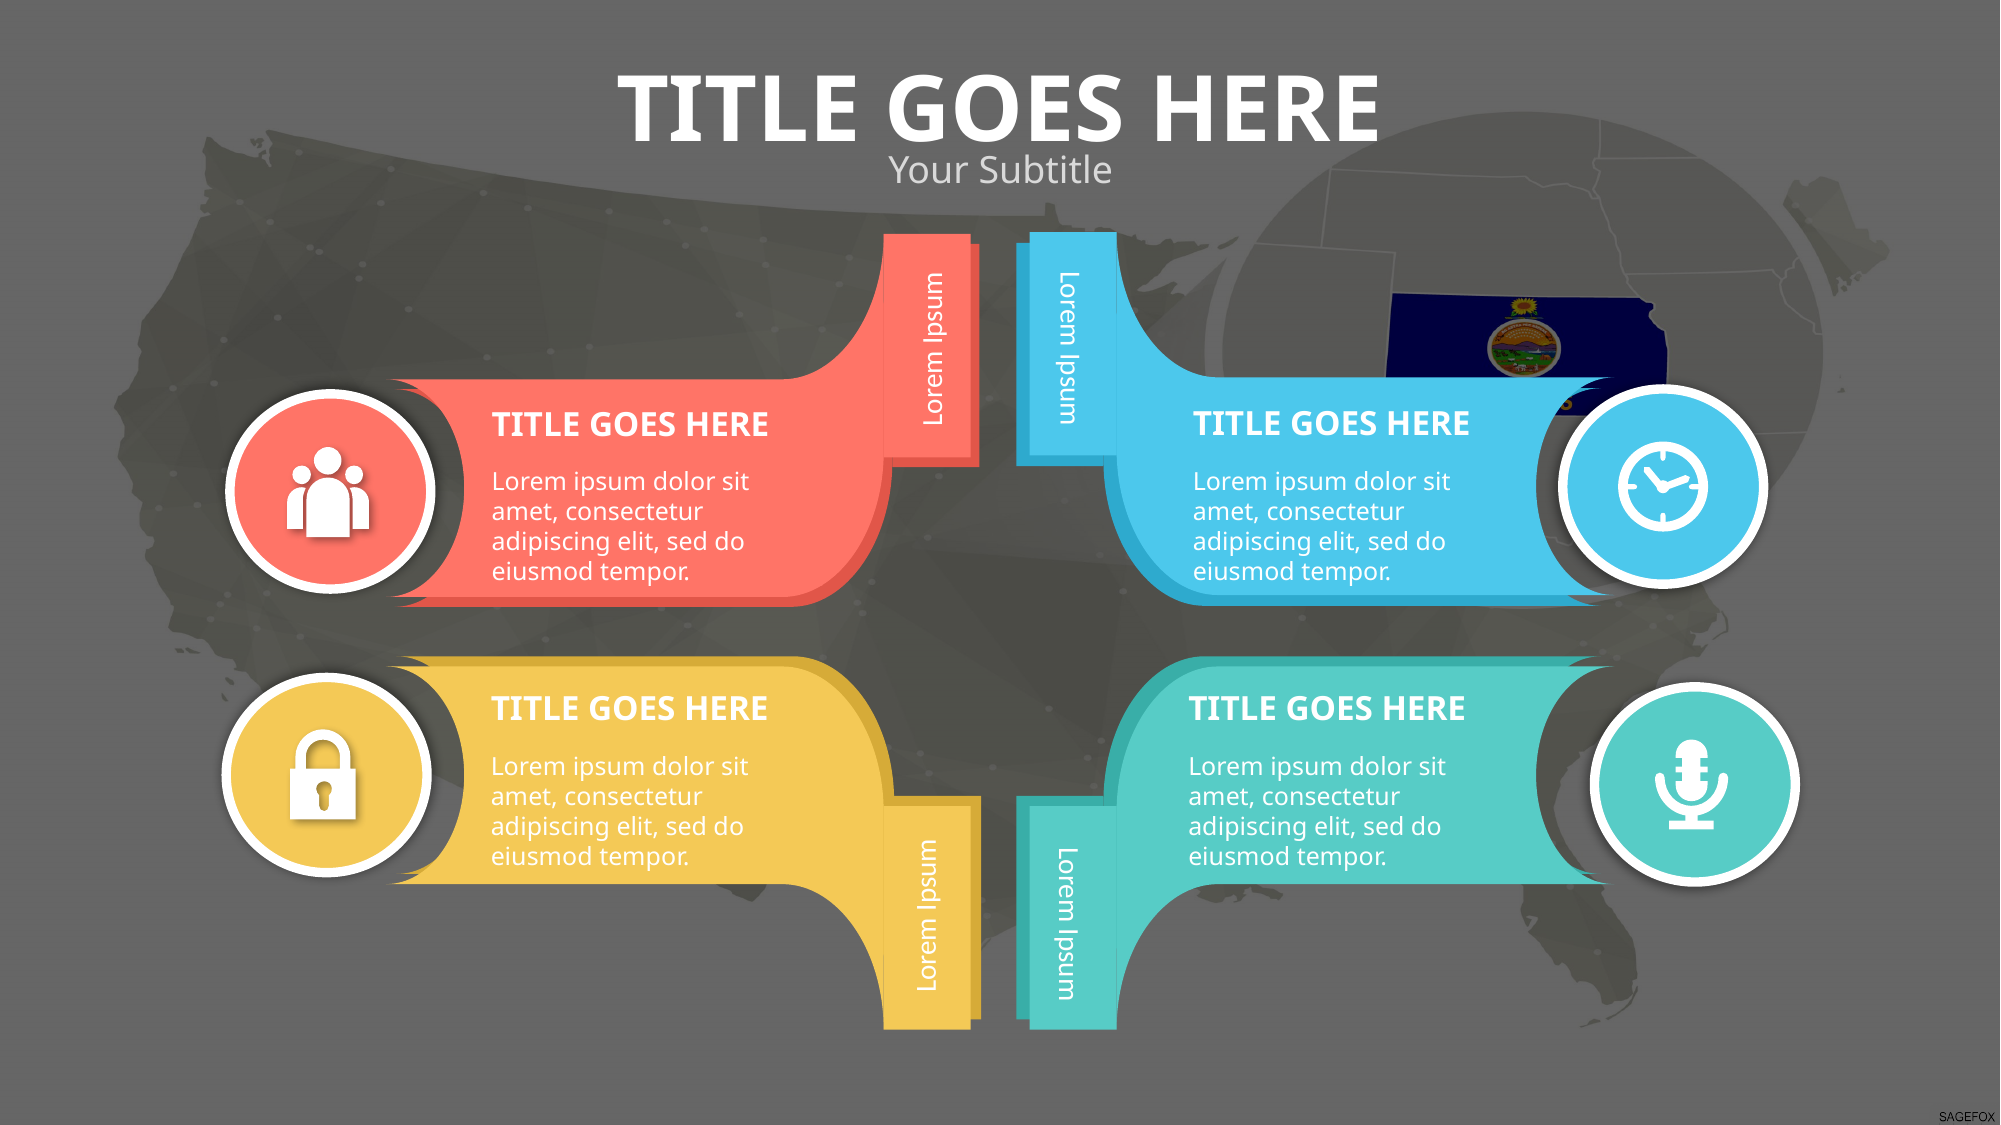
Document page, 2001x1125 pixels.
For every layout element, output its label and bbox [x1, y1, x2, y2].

text_box [394, 243, 980, 607]
text_box [349, 487, 369, 529]
text_box [1615, 388, 1764, 585]
text_box [385, 233, 971, 597]
text_box [1618, 441, 1709, 532]
text_box [1655, 739, 1729, 830]
text_box [548, 42, 1452, 199]
text_box [345, 465, 364, 485]
text_box [1029, 231, 1615, 596]
text_box [396, 656, 982, 1020]
text_box [385, 666, 971, 1030]
text_box [226, 677, 385, 873]
text_box [1029, 666, 1615, 1030]
text_box [1016, 656, 1602, 1020]
text_box [292, 465, 311, 485]
text_box [290, 729, 356, 820]
picture [1936, 1111, 1997, 1125]
text_box [1016, 242, 1602, 606]
text_box [229, 393, 385, 590]
text_box [313, 447, 342, 475]
text_box [306, 477, 350, 538]
text_box [1615, 686, 1796, 883]
text_box [287, 487, 306, 529]
picture [0, 0, 2001, 1125]
